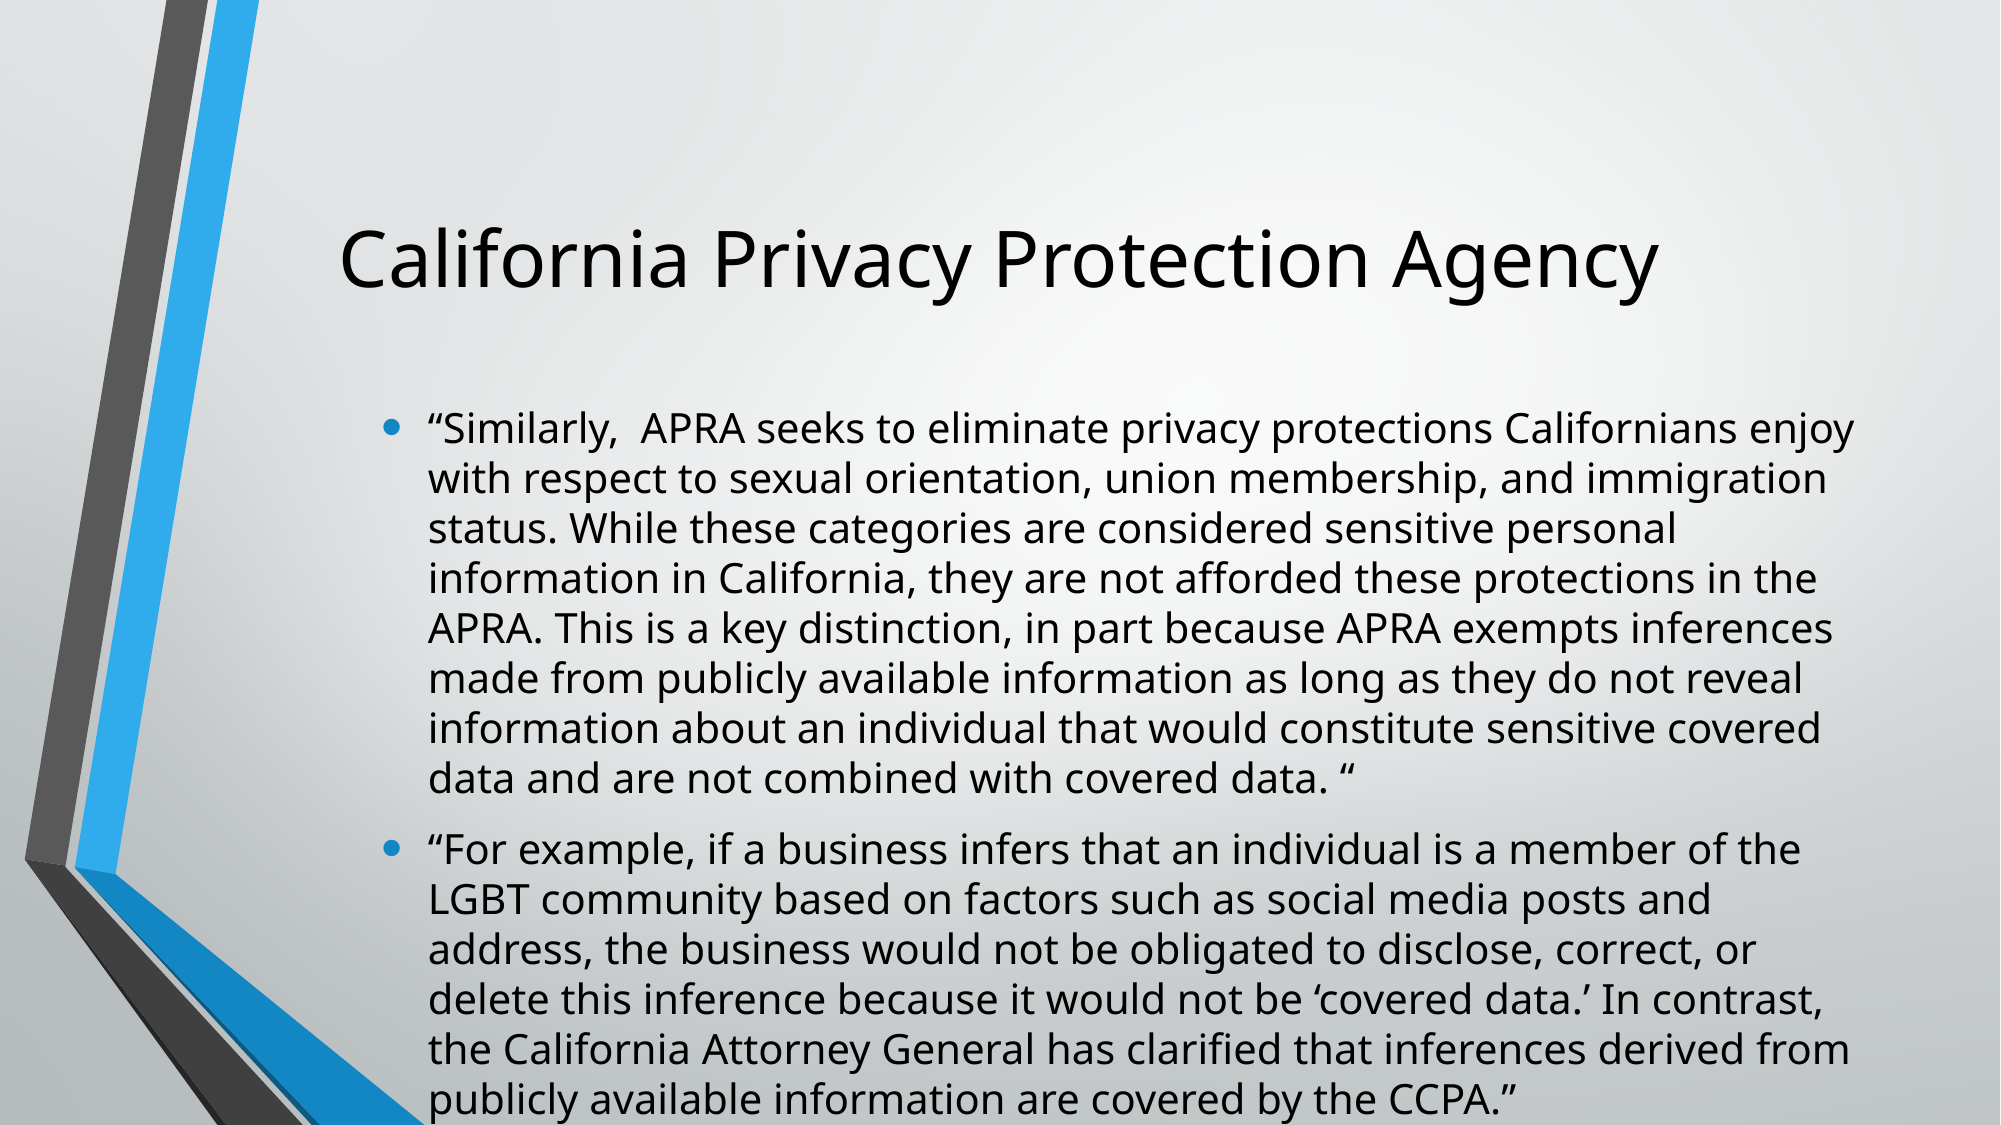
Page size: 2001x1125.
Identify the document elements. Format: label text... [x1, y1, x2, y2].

list “Similarly, APRA seeks to eliminate privacy protections Californians enjoy with respect to sexual orientation, union membership, and immigration status. While these categories are considered sensitive personal information in California, they are not afforded these protections in the APRA. This is a key distinction, in part because APRA exempts inferences made from publicly available information as long as they do not reveal information about an individual that would constitute sensitive covered data and are not combined with covered data. “ “For example, if a business infers that an individual is a member of the LGBT community based on factors such as social media posts and address, the business would not be obligated to disclose, correct, or delete this inference because it would not be ‘covered data.’ In contrast, the California Attorney General has clarified that inferences derived from publicly available information are covered by the CCPA.” [366, 432, 1885, 1092]
title California Privacy Protection Agency [301, 158, 1699, 354]
